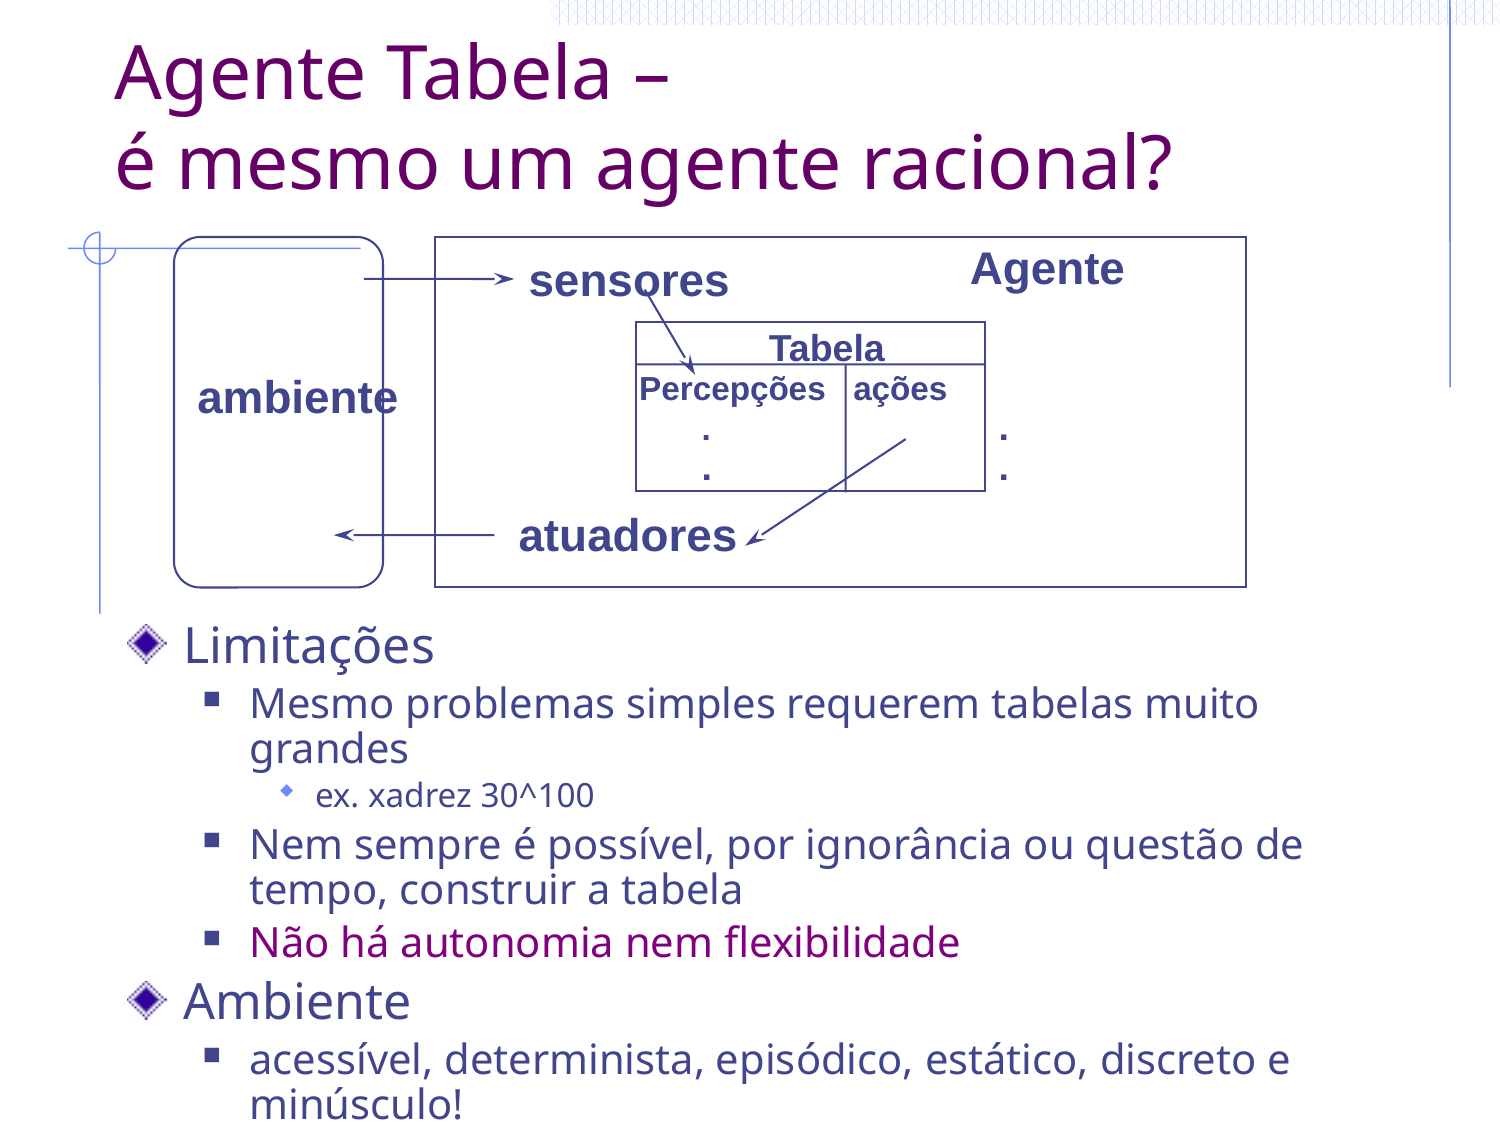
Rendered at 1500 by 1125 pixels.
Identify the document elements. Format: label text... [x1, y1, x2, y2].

picture [127, 981, 167, 1020]
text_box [173, 236, 1247, 588]
picture [127, 624, 167, 664]
title Agente Tabela – é mesmo um agente racional? [99, 24, 1376, 213]
list Limitações Mesmo problemas simples requerem tabelas muito grandes ex. xadrez 30^100 Nem sempre é possível, por ignorância ou questão de tempo, construir a tabela Não há autonomia nem flexibilidade Ambiente acessível, determinista, episódico, estático, discreto e minúsculo! [112, 612, 1414, 1101]
